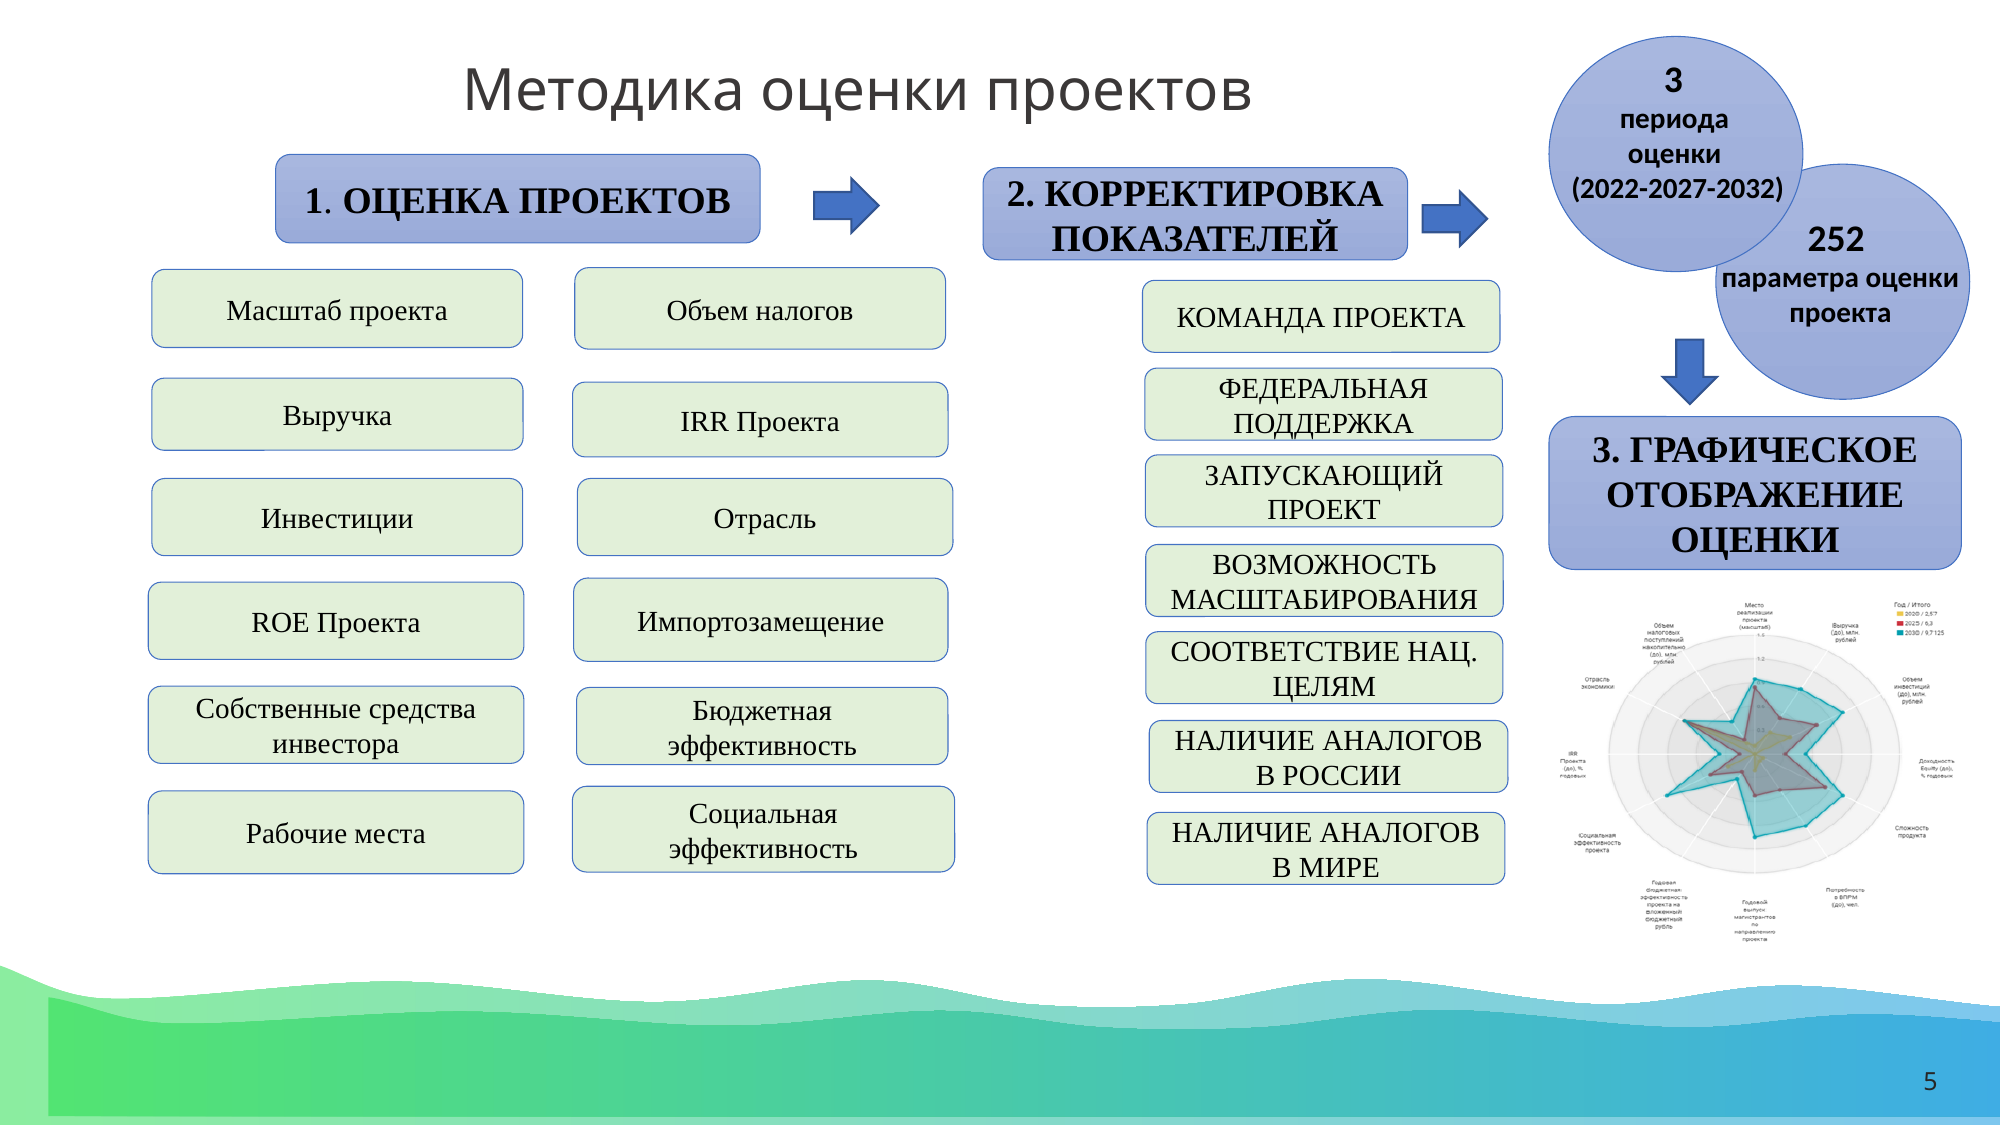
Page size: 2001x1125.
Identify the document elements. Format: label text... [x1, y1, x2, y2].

text_box Импортозамещение [573, 577, 949, 662]
text_box Методика оценки проектов [447, 44, 1436, 130]
text_box [813, 175, 881, 236]
text_box Собственные средства инвестора [147, 685, 525, 764]
text_box IRR Проекта [572, 381, 949, 458]
text_box ROE Проекта [147, 581, 525, 660]
text_box 5 [1878, 1057, 1983, 1103]
text_box ФЕДЕРАЛЬНАЯ ПОДДЕРЖКА [1144, 367, 1503, 441]
text_box 1. ОЦЕНКА ПРОЕКТОВ [275, 153, 761, 244]
text_box Объем налогов [574, 267, 947, 350]
picture [1540, 585, 1970, 968]
text_box 2. КОРРЕКТИРОВКА ПОКАЗАТЕЛЕЙ [982, 167, 1409, 261]
text_box [0, 965, 2000, 1125]
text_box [1696, 164, 1985, 400]
text_box ВОЗМОЖНОСТЬ МАСШТАБИРОВАНИЯ [1145, 543, 1504, 618]
text_box [1660, 338, 1696, 406]
text_box [1421, 189, 1489, 249]
text_box 3. ГРАФИЧЕСКОЕ ОТОБРАЖЕНИЕ ОЦЕНКИ [1548, 415, 1962, 571]
text_box СООТВЕТСТВИЕ НАЦ. ЦЕЛЯМ [1145, 631, 1504, 705]
text_box Рабочие места [147, 790, 525, 875]
text_box НАЛИЧИЕ АНАЛОГОВ В РОССИИ [1148, 719, 1509, 793]
text_box Инвестиции [151, 477, 524, 557]
text_box [48, 997, 2000, 1117]
text_box Отрасль [576, 477, 954, 557]
text_box Бюджетная эффективность [576, 686, 949, 766]
text_box Масштаб проекта [151, 268, 524, 349]
text_box НАЛИЧИЕ АНАЛОГОВ В МИРЕ [1146, 811, 1506, 885]
text_box ЗАПУСКАЮЩИЙ ПРОЕКТ [1144, 454, 1504, 528]
text_box Выручка [151, 377, 524, 451]
text_box Социальная эффективность [571, 785, 956, 873]
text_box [1533, 36, 1822, 272]
text_box КОМАНДА ПРОЕКТА [1141, 279, 1501, 353]
